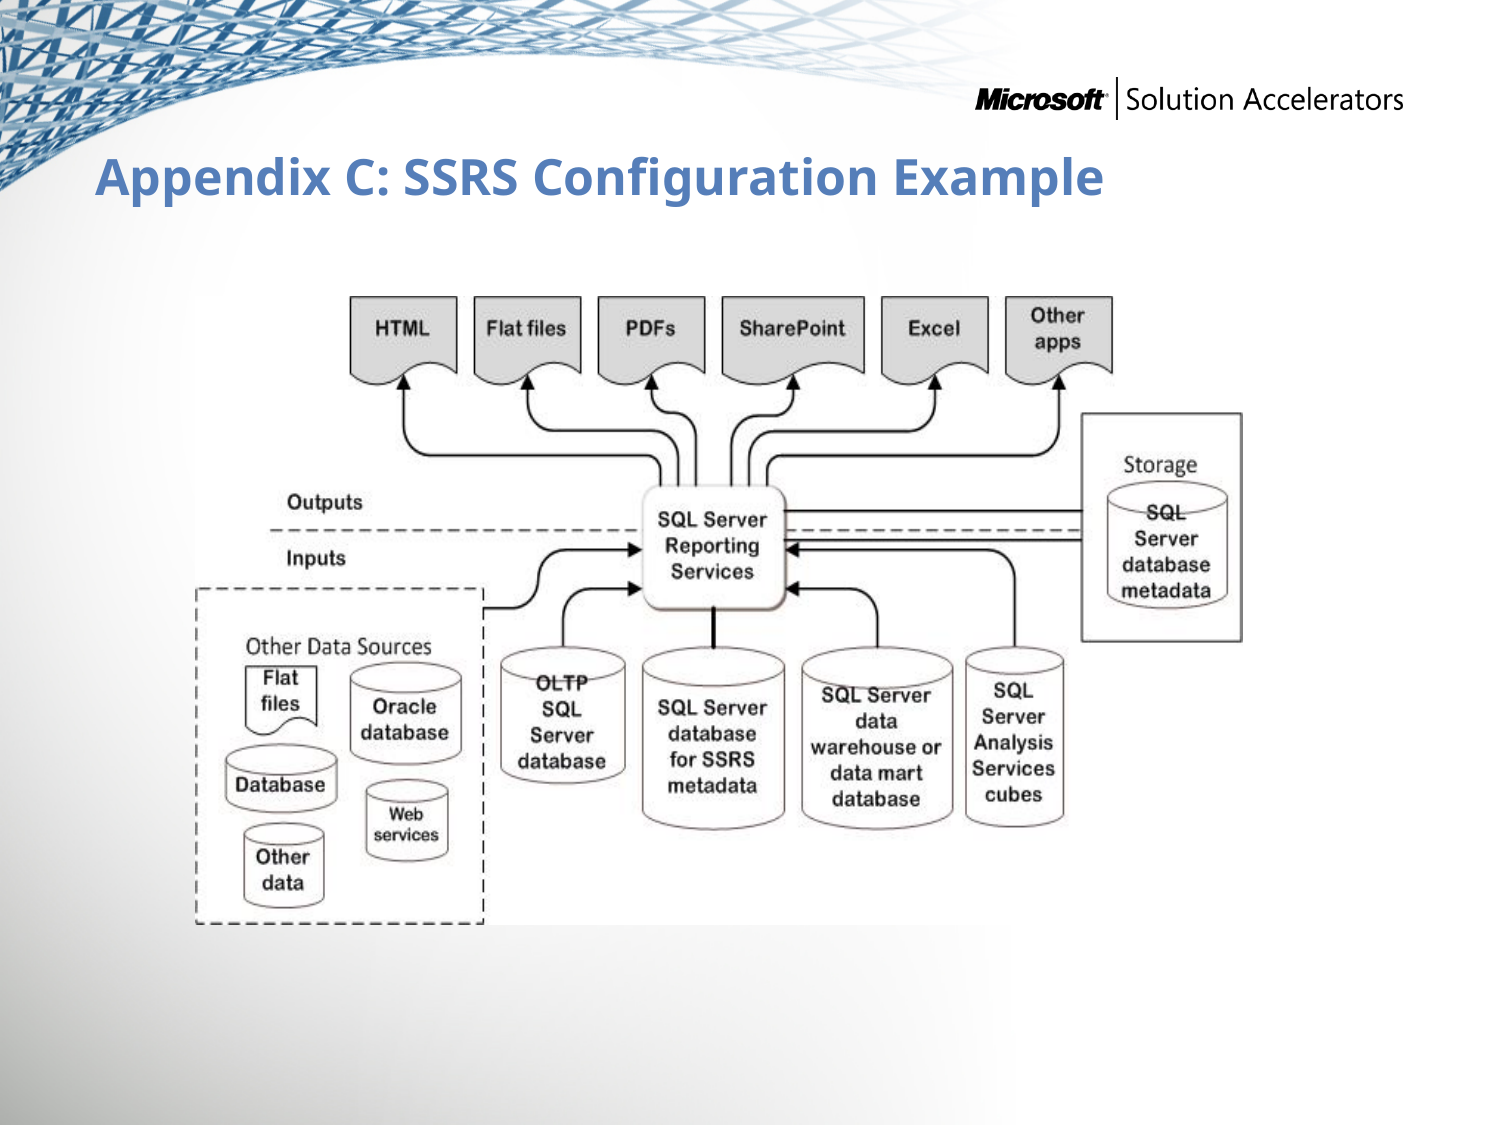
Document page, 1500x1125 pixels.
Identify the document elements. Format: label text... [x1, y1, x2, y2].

picture [0, 0, 1500, 1125]
title Appendix C: SSRS Configuration Example [88, 138, 1439, 214]
